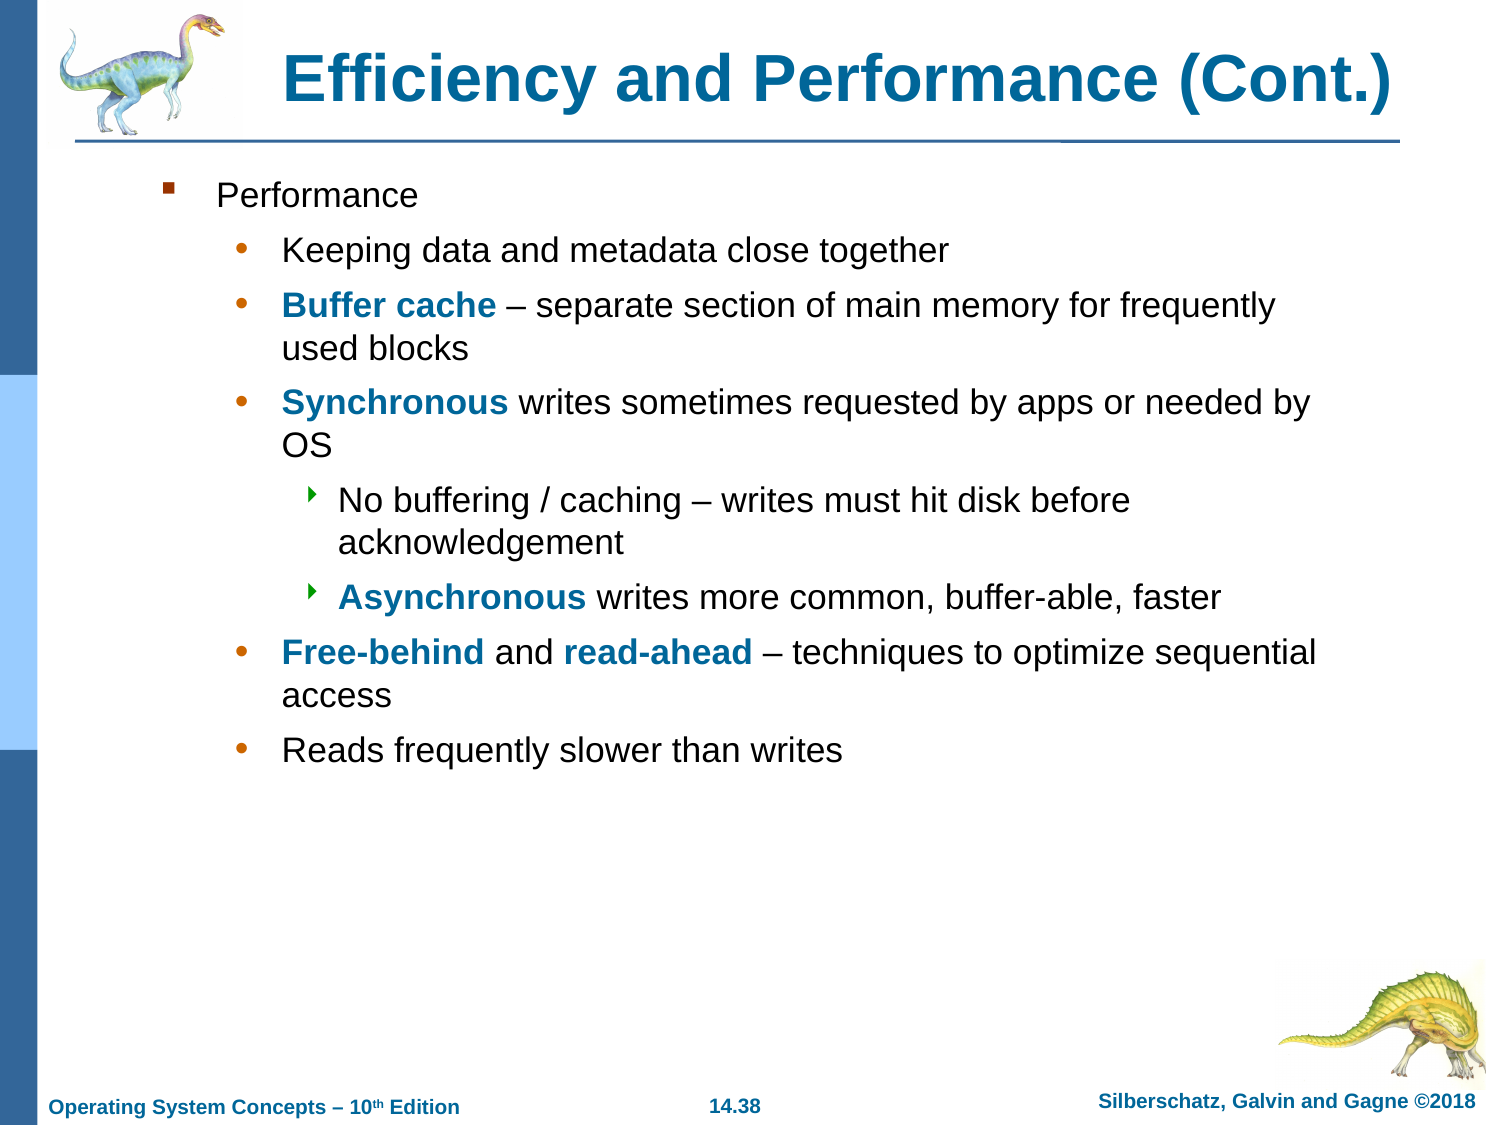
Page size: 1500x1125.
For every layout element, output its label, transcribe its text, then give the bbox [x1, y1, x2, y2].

list Performance Keeping data and metadata close together Buffer cache – separate section of main memory for frequently used blocks Synchronous writes sometimes requested by apps or needed by OS No buffering / caching – writes must hit disk before acknowledgement Asynchronous writes more common, buffer-able, faster Free-behind and read-ahead – techniques to optimize sequential access Reads frequently slower than writes [144, 164, 1353, 908]
title Efficiency and Performance (Cont.) [211, 27, 1466, 122]
picture [1275, 959, 1486, 1090]
picture [46, 0, 243, 149]
